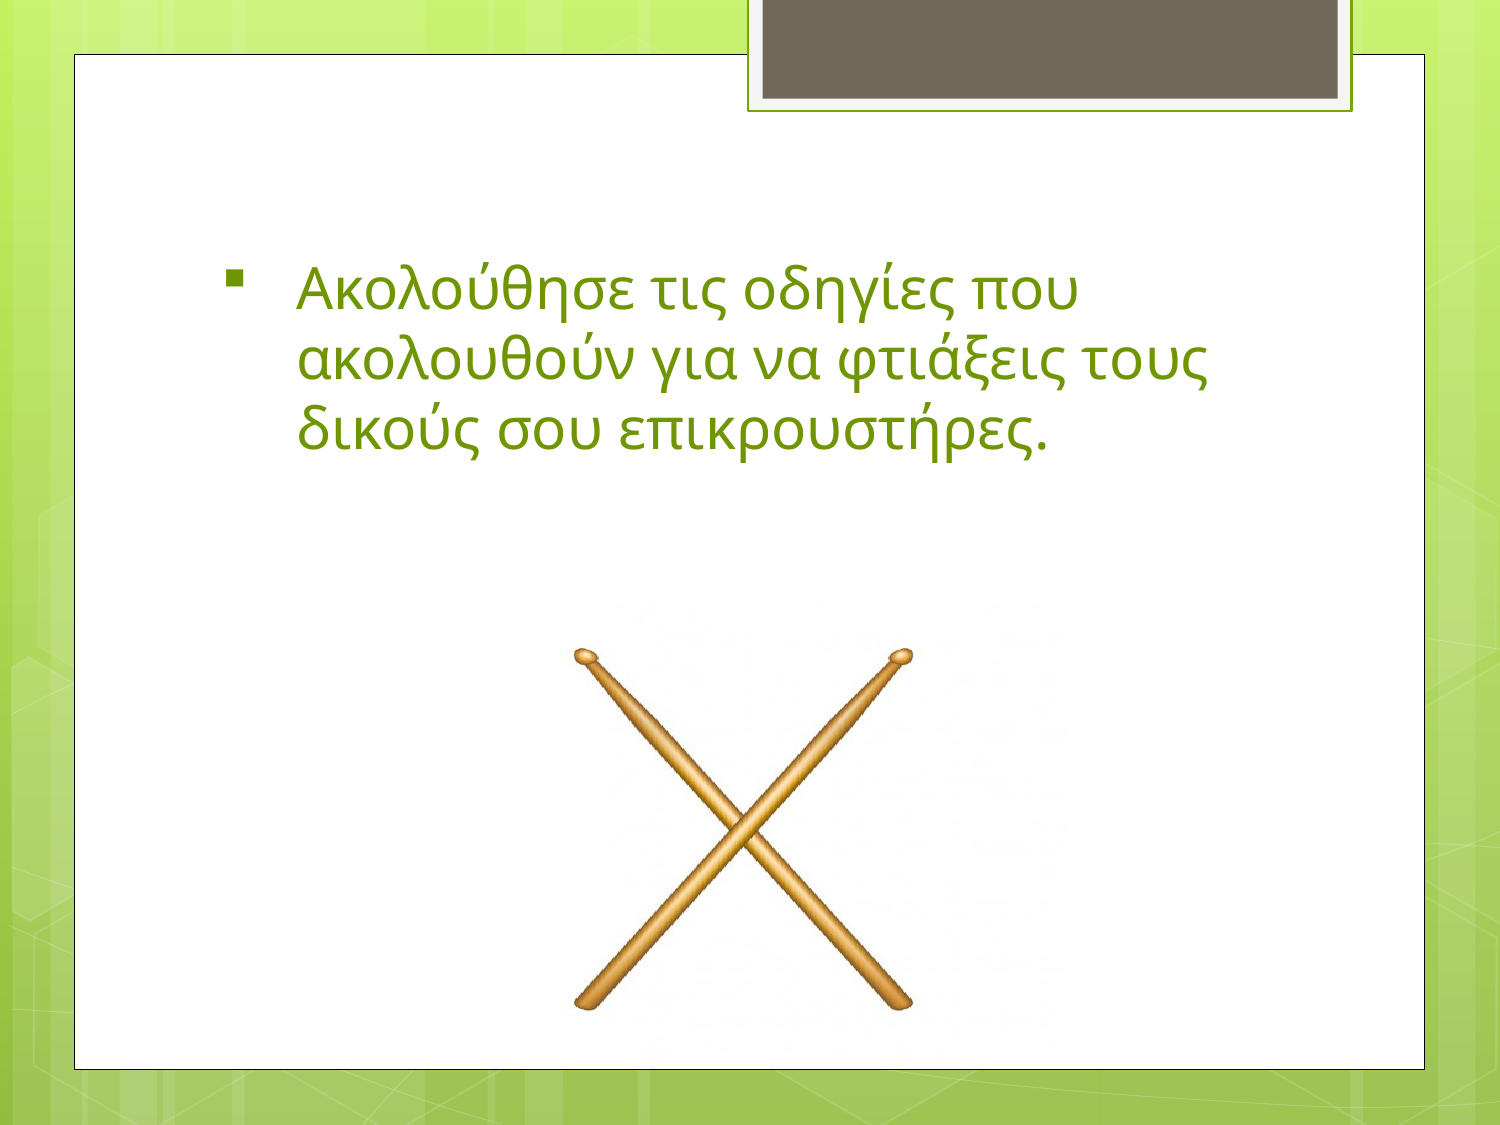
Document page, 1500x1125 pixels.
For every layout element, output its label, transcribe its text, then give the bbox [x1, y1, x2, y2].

picture [418, 597, 1070, 1059]
text_box Ακολούθησε τις οδηγίες που ακολουθούν για να φτιάξεις τους δικούς σου επικρουστήρες. [206, 243, 1365, 469]
